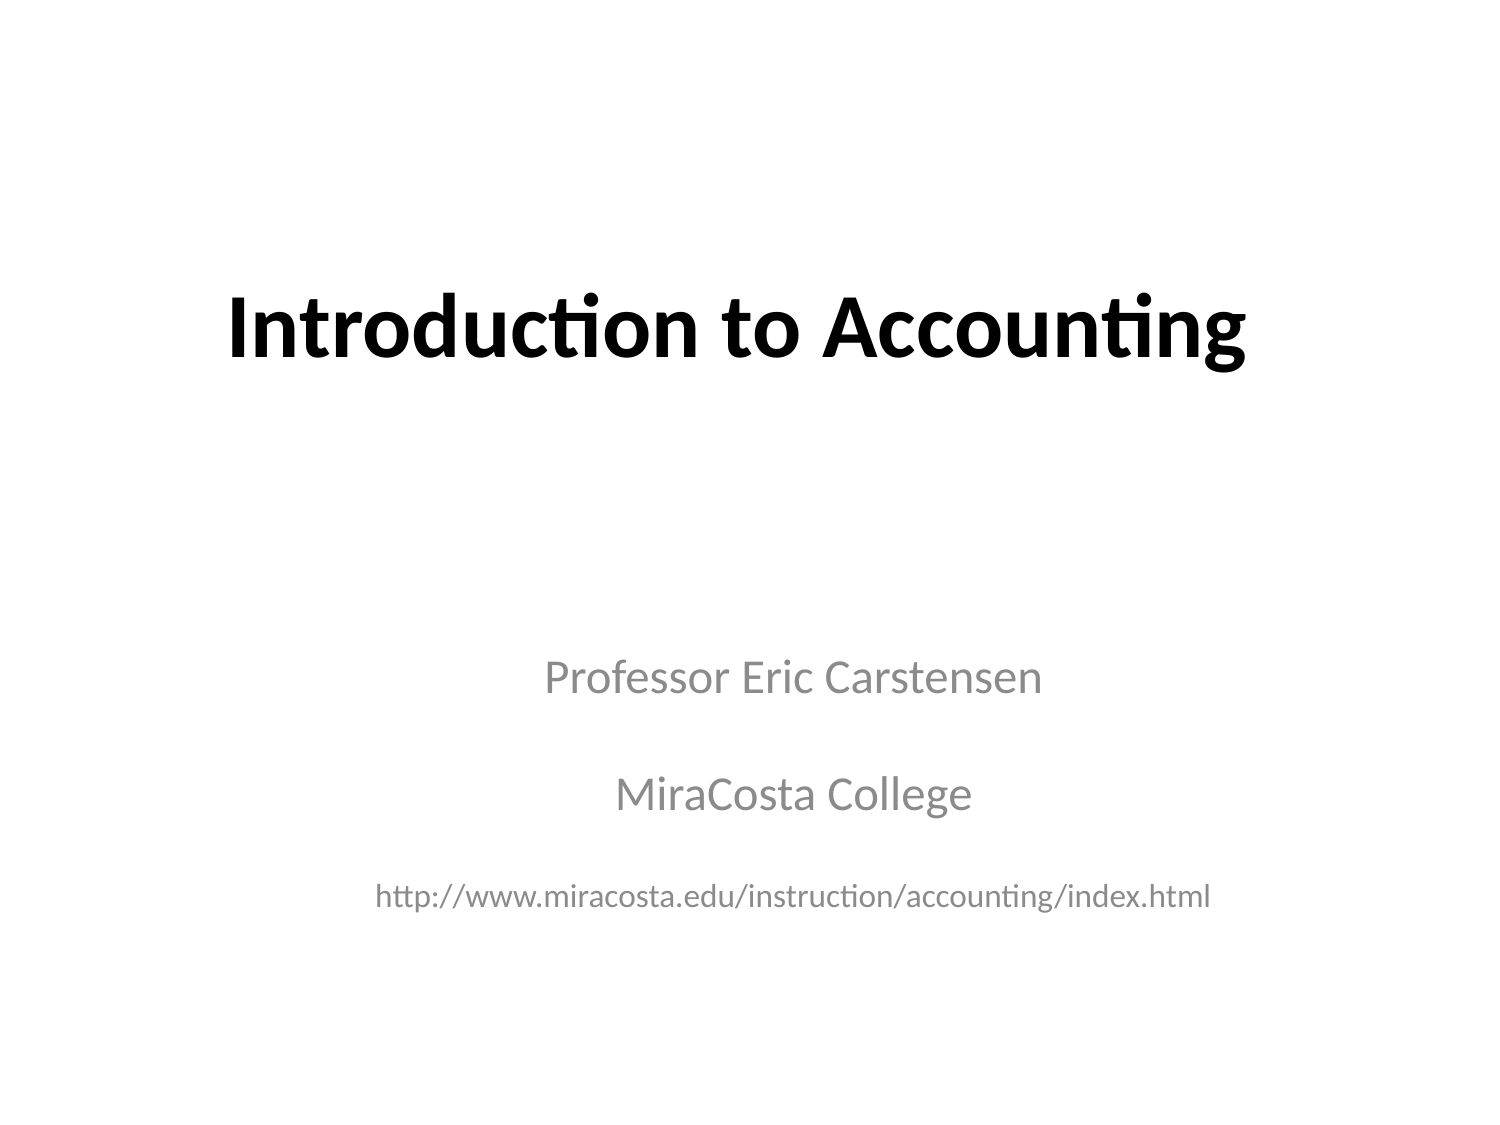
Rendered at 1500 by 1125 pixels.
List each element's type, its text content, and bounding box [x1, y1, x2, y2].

title Introduction to Accounting [99, 200, 1375, 442]
subtitle Professor Eric Carstensen MiraCosta College http://www.miracosta.edu/instruction/accounting/index.html [174, 637, 1413, 925]
